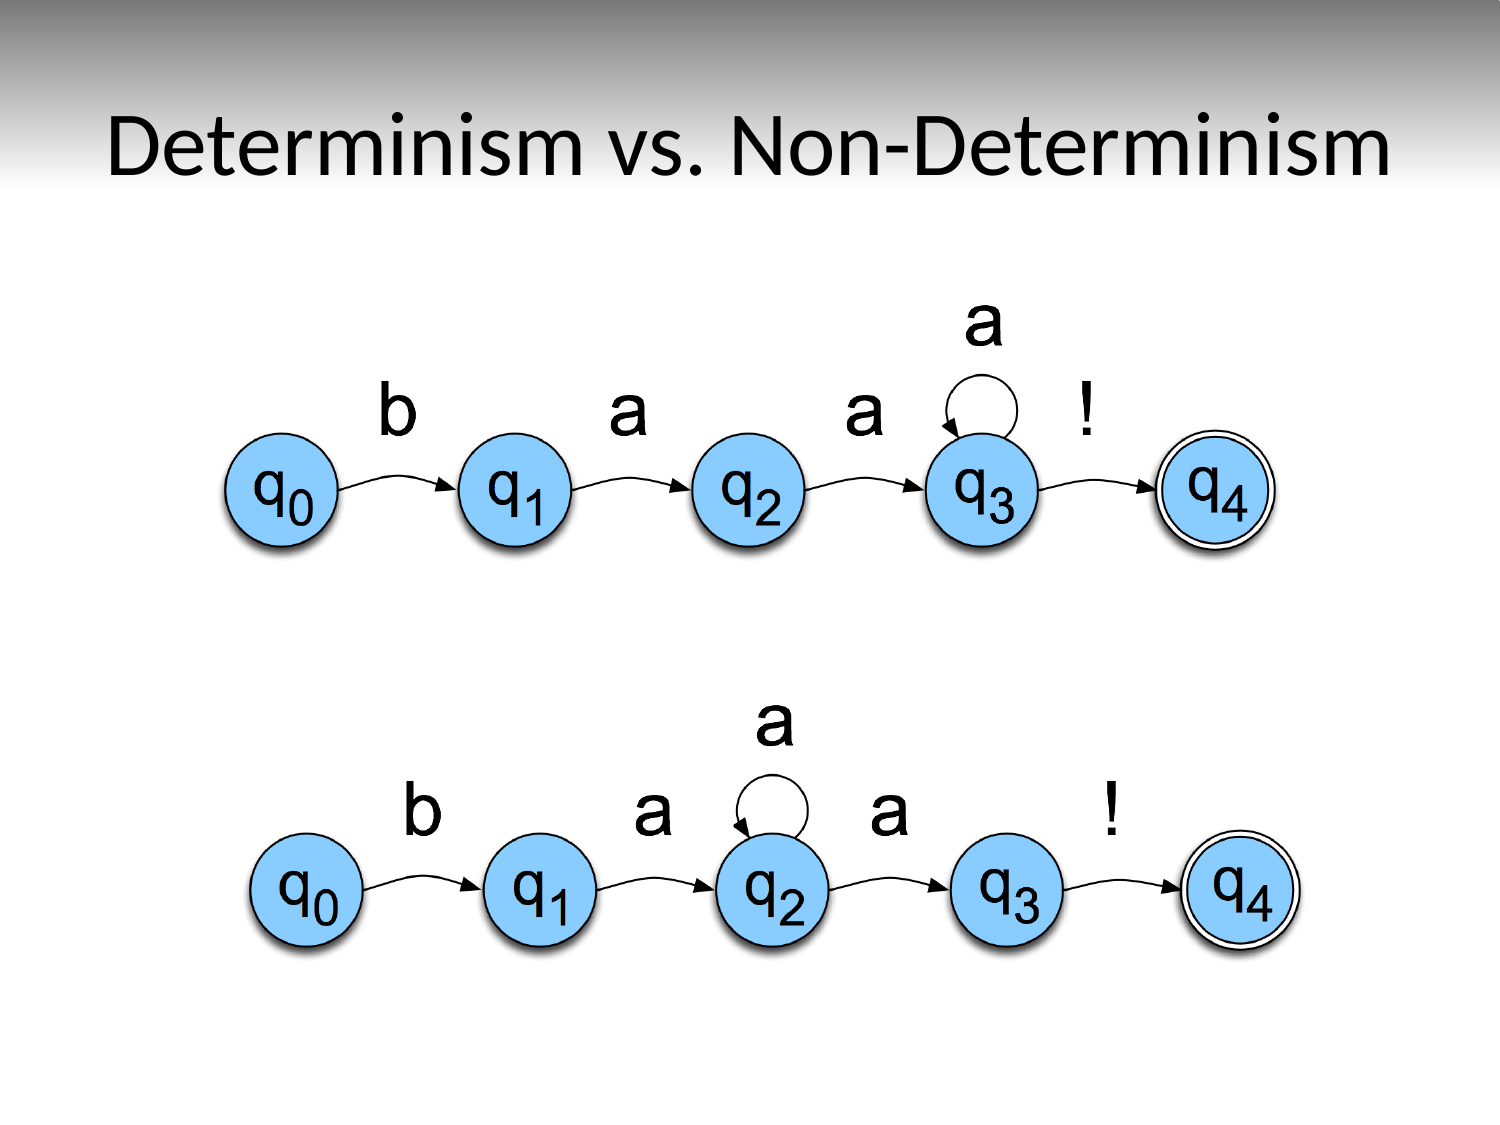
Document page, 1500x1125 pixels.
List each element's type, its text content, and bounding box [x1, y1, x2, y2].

picture [212, 274, 1287, 567]
picture [237, 674, 1312, 967]
title Determinism vs. Non-Determinism [74, 44, 1426, 233]
